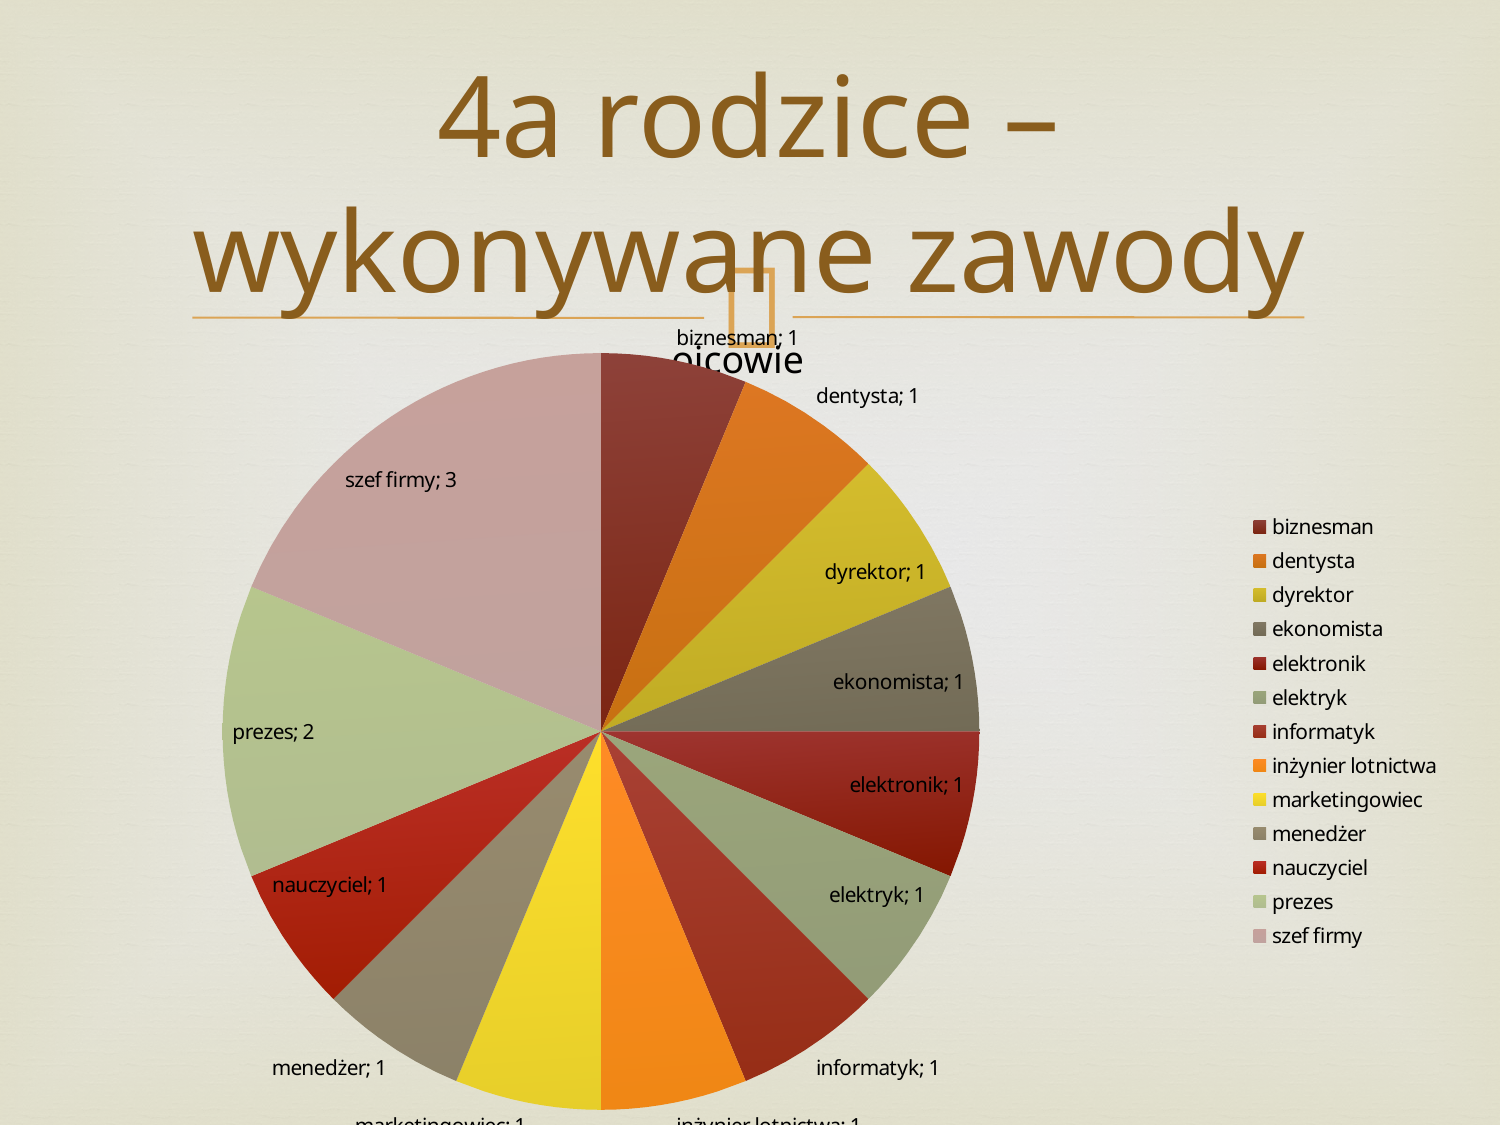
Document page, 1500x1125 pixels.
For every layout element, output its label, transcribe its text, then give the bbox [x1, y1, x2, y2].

title 4a rodzice – wykonywane zawody [112, 93, 1386, 267]
chart [0, 302, 1457, 1125]
